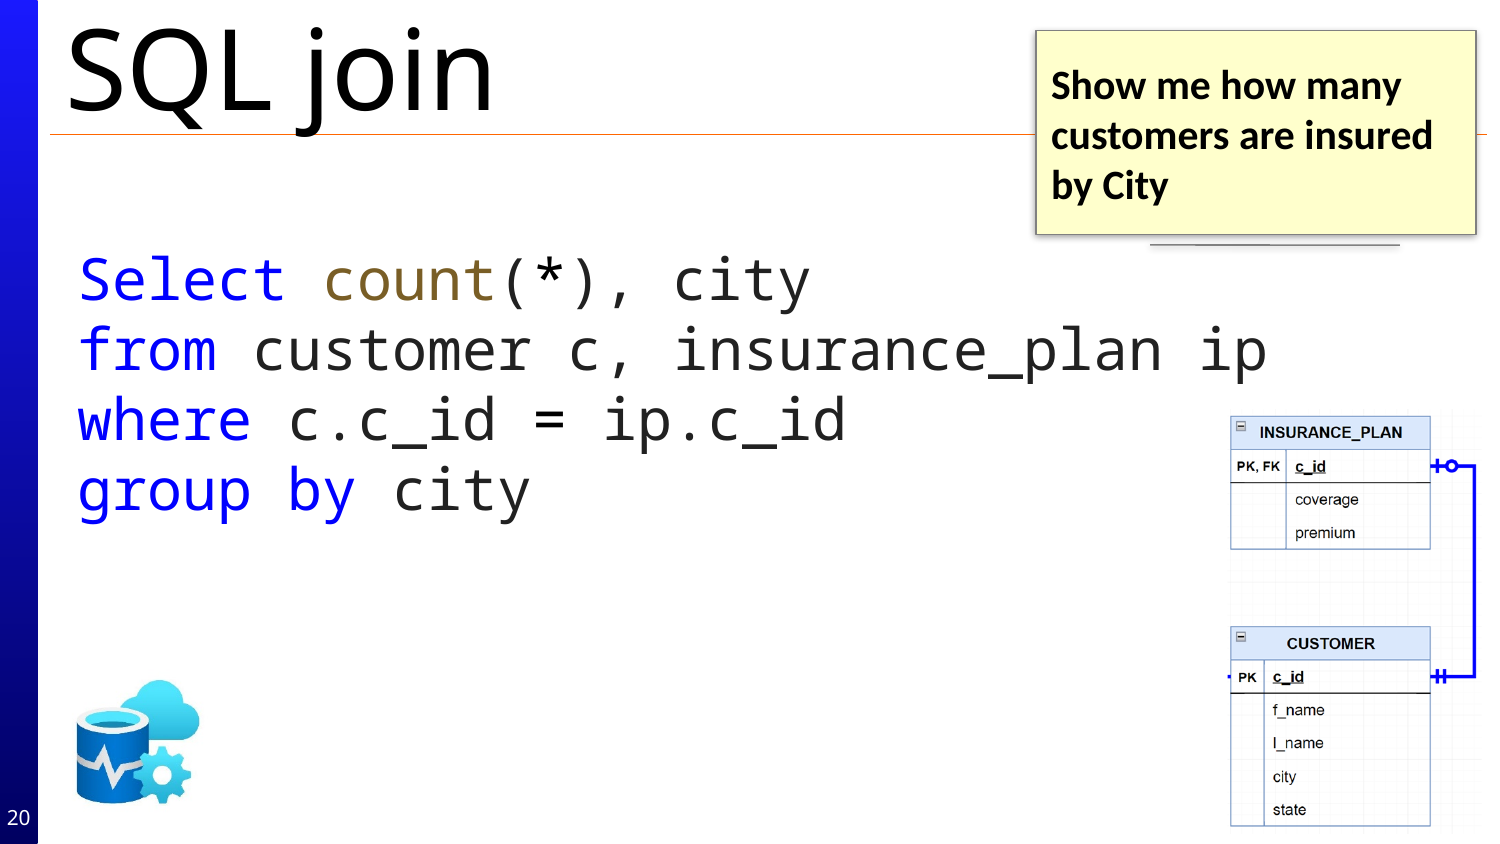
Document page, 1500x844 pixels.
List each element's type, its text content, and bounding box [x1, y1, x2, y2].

picture [49, 658, 226, 834]
slide_number 20 [0, 796, 38, 842]
title SQL join [50, 9, 1488, 122]
list Select count(*), city from customer c, insurance_plan ip where c.c_id = ip.c_id group by city [62, 234, 1463, 664]
text_box Show me how many customers are insured by City [1035, 30, 1477, 235]
picture [1227, 409, 1482, 834]
